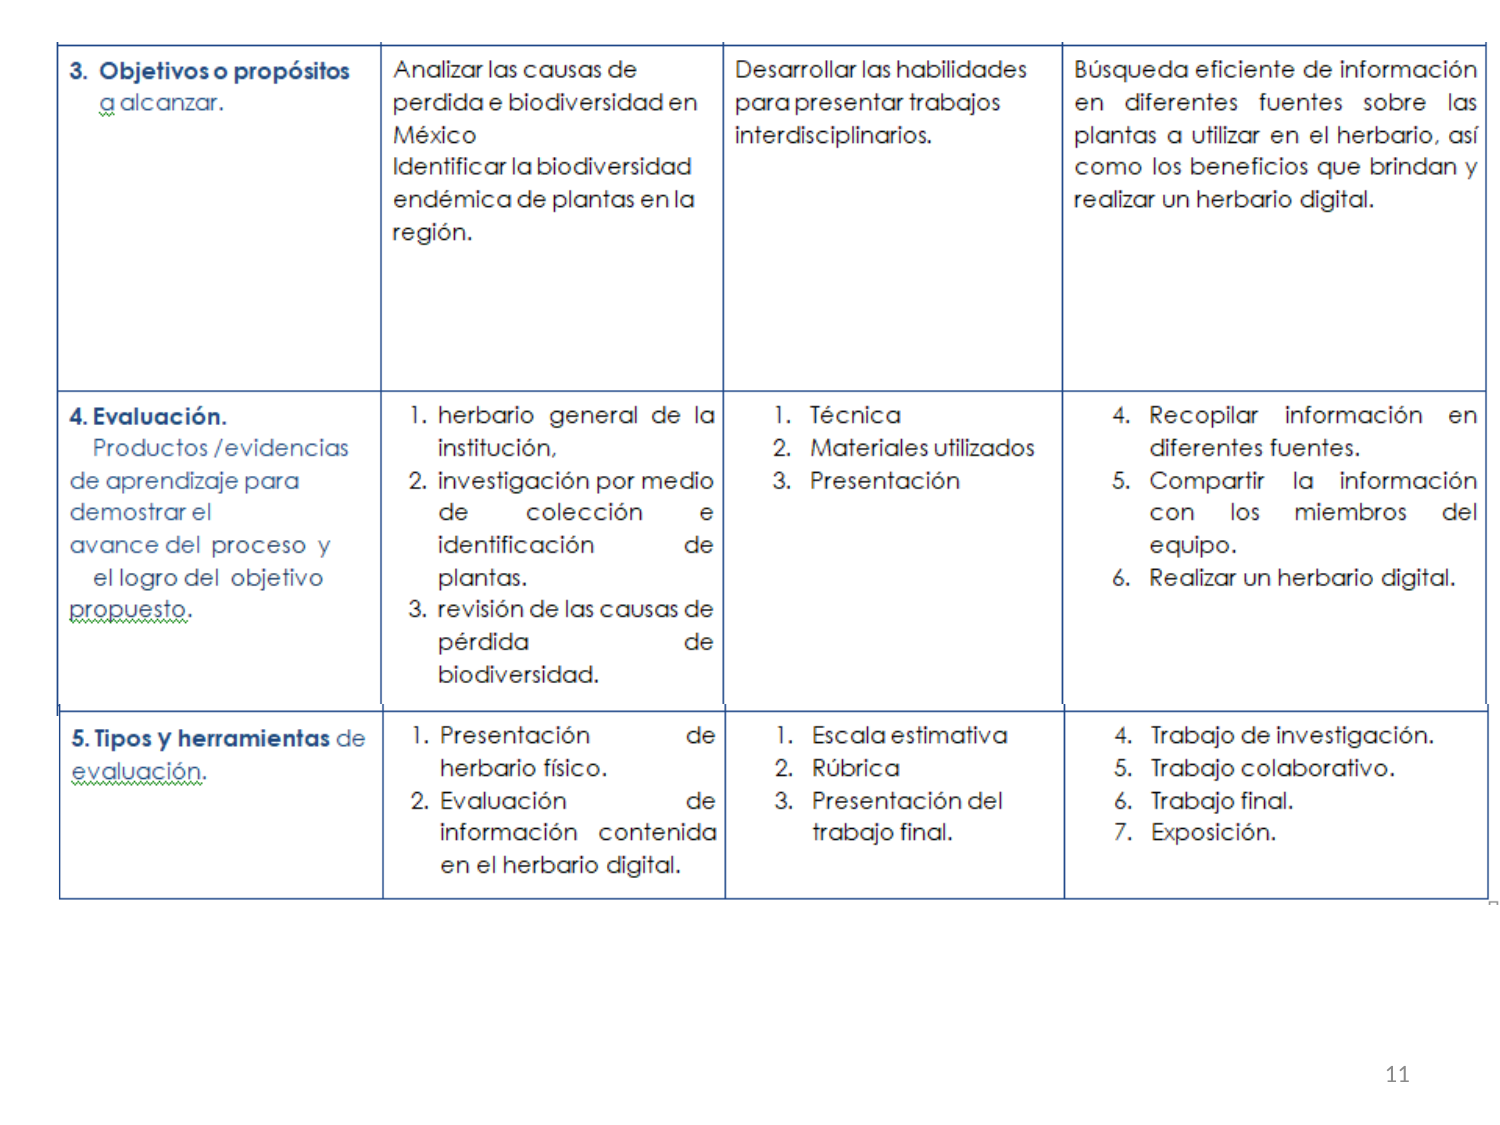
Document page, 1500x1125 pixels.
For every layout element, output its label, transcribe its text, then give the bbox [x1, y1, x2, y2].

slide_number 11 [1074, 1042, 1425, 1103]
picture [29, 42, 1500, 906]
